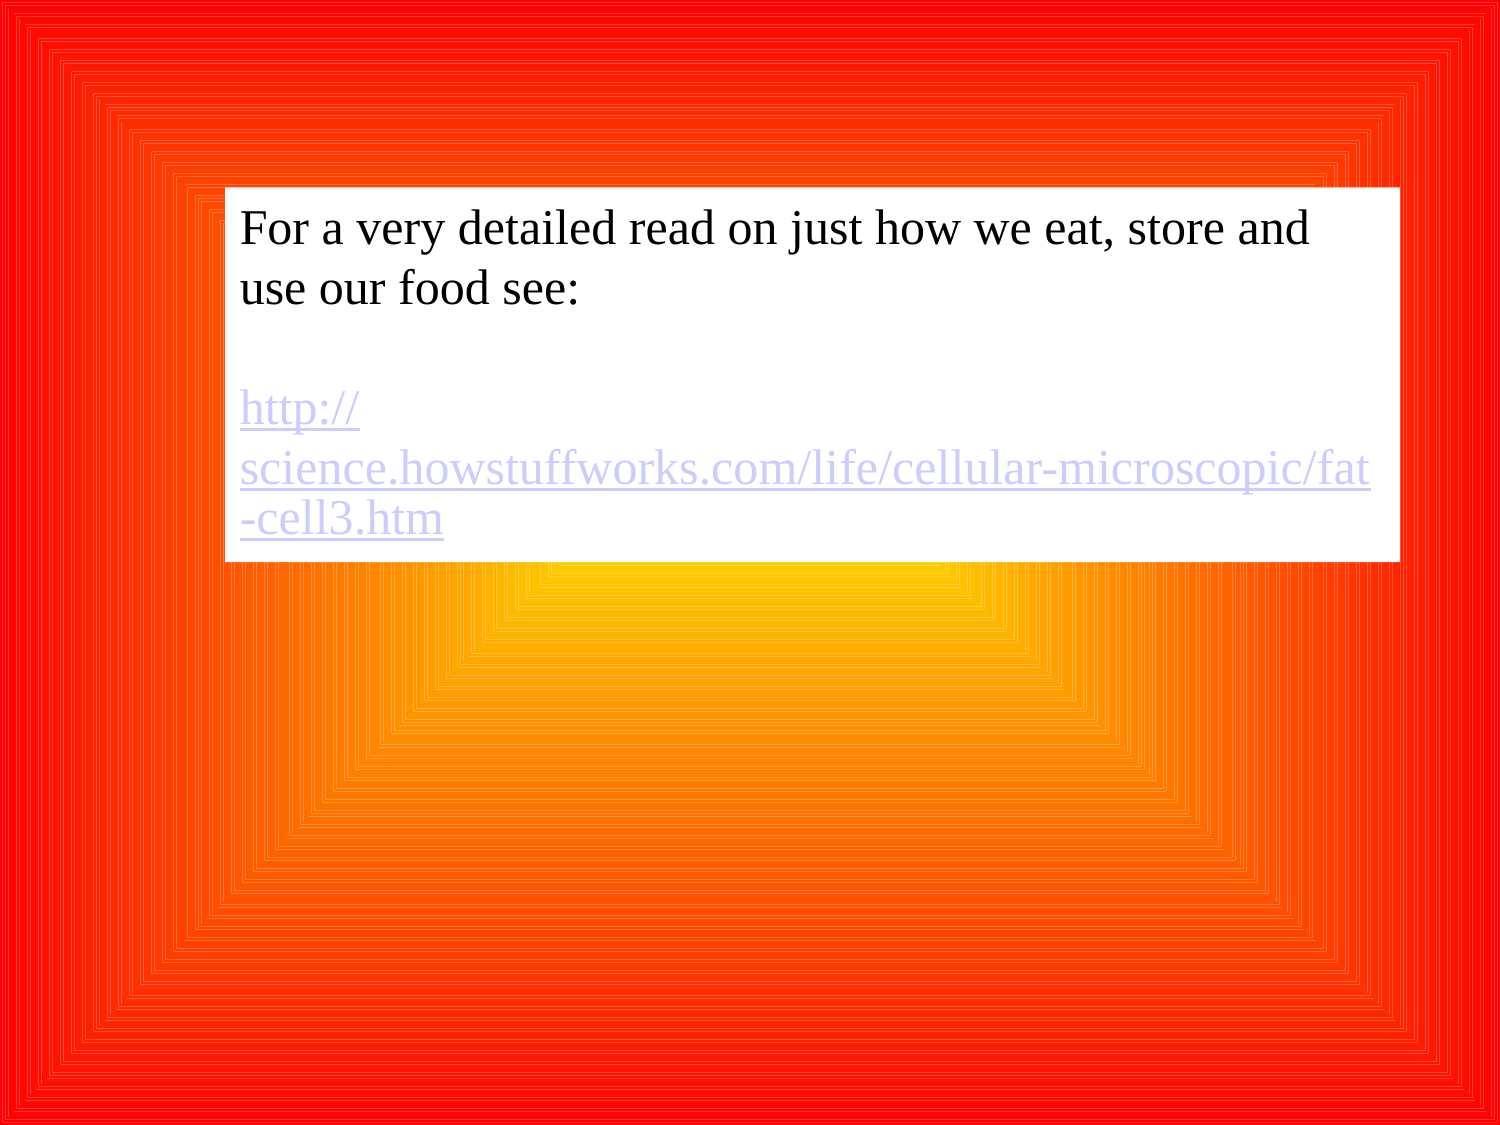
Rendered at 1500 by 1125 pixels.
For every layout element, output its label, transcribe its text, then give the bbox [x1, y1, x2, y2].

text_box For a very detailed read on just how we eat, store and use our food see: http://science.howstuffworks.com/life/cellular-microscopic/fat-cell3.htm [225, 187, 1400, 563]
